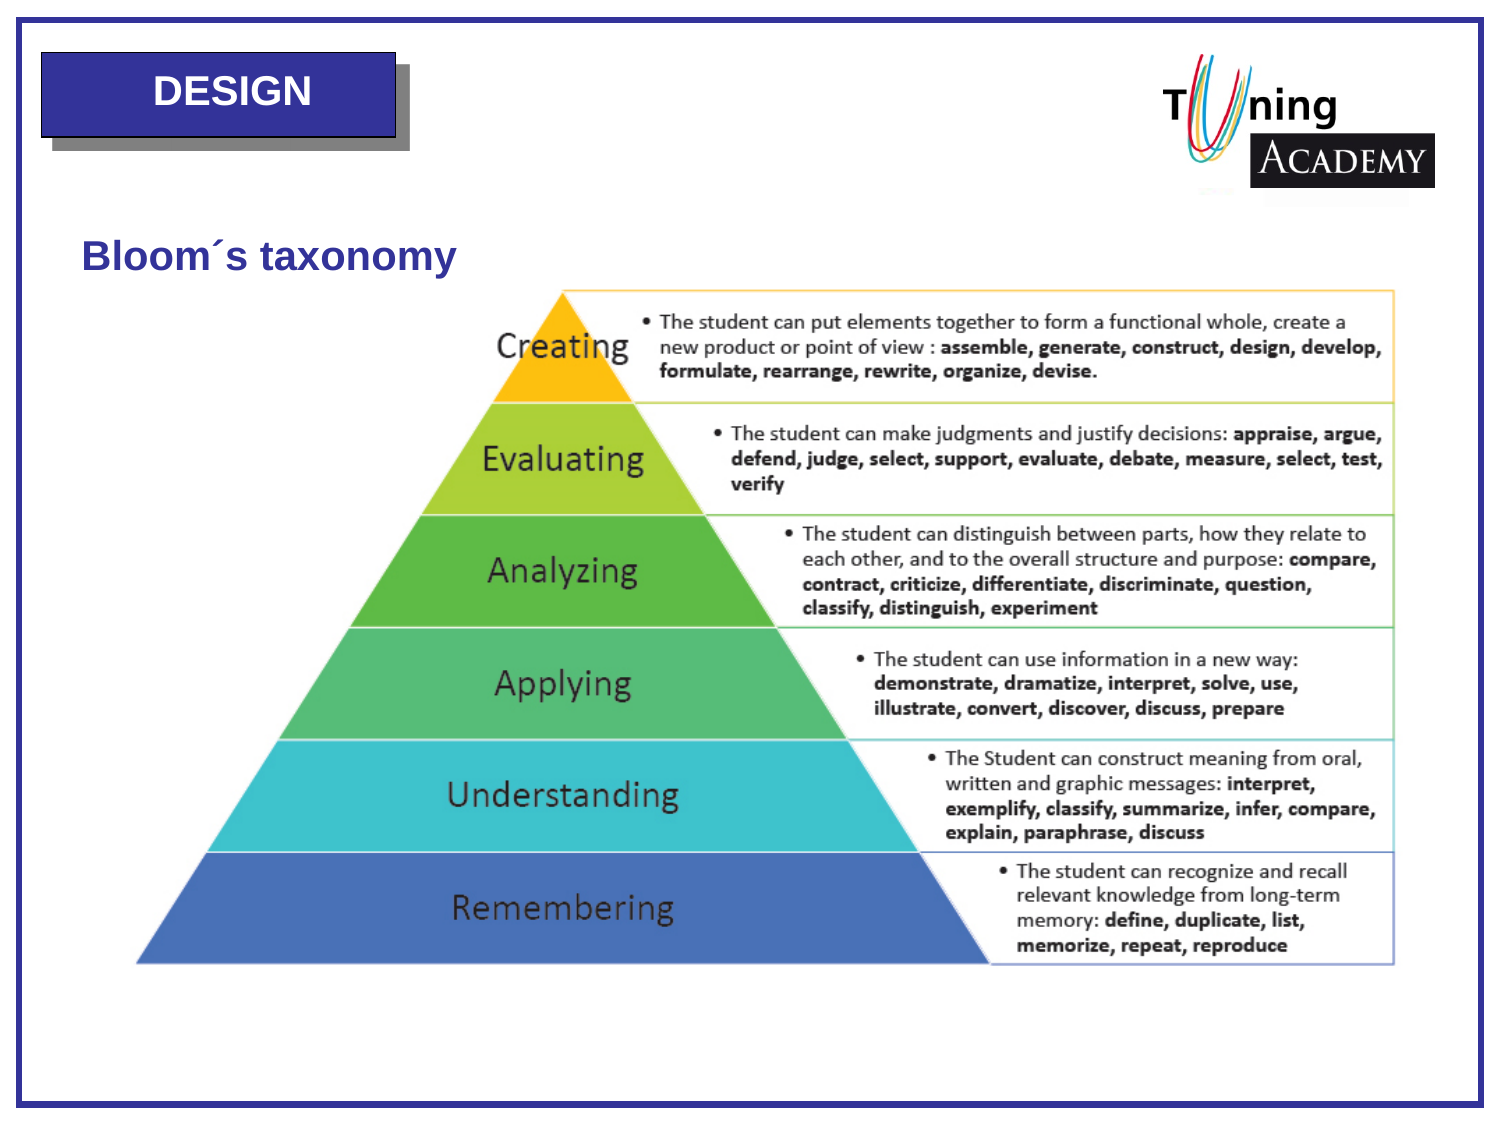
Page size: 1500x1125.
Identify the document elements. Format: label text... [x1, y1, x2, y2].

picture [64, 255, 1458, 1012]
text_box DESIGN [41, 52, 396, 138]
text_box Bloom´s taxonomy [66, 221, 484, 253]
picture [1163, 54, 1435, 207]
